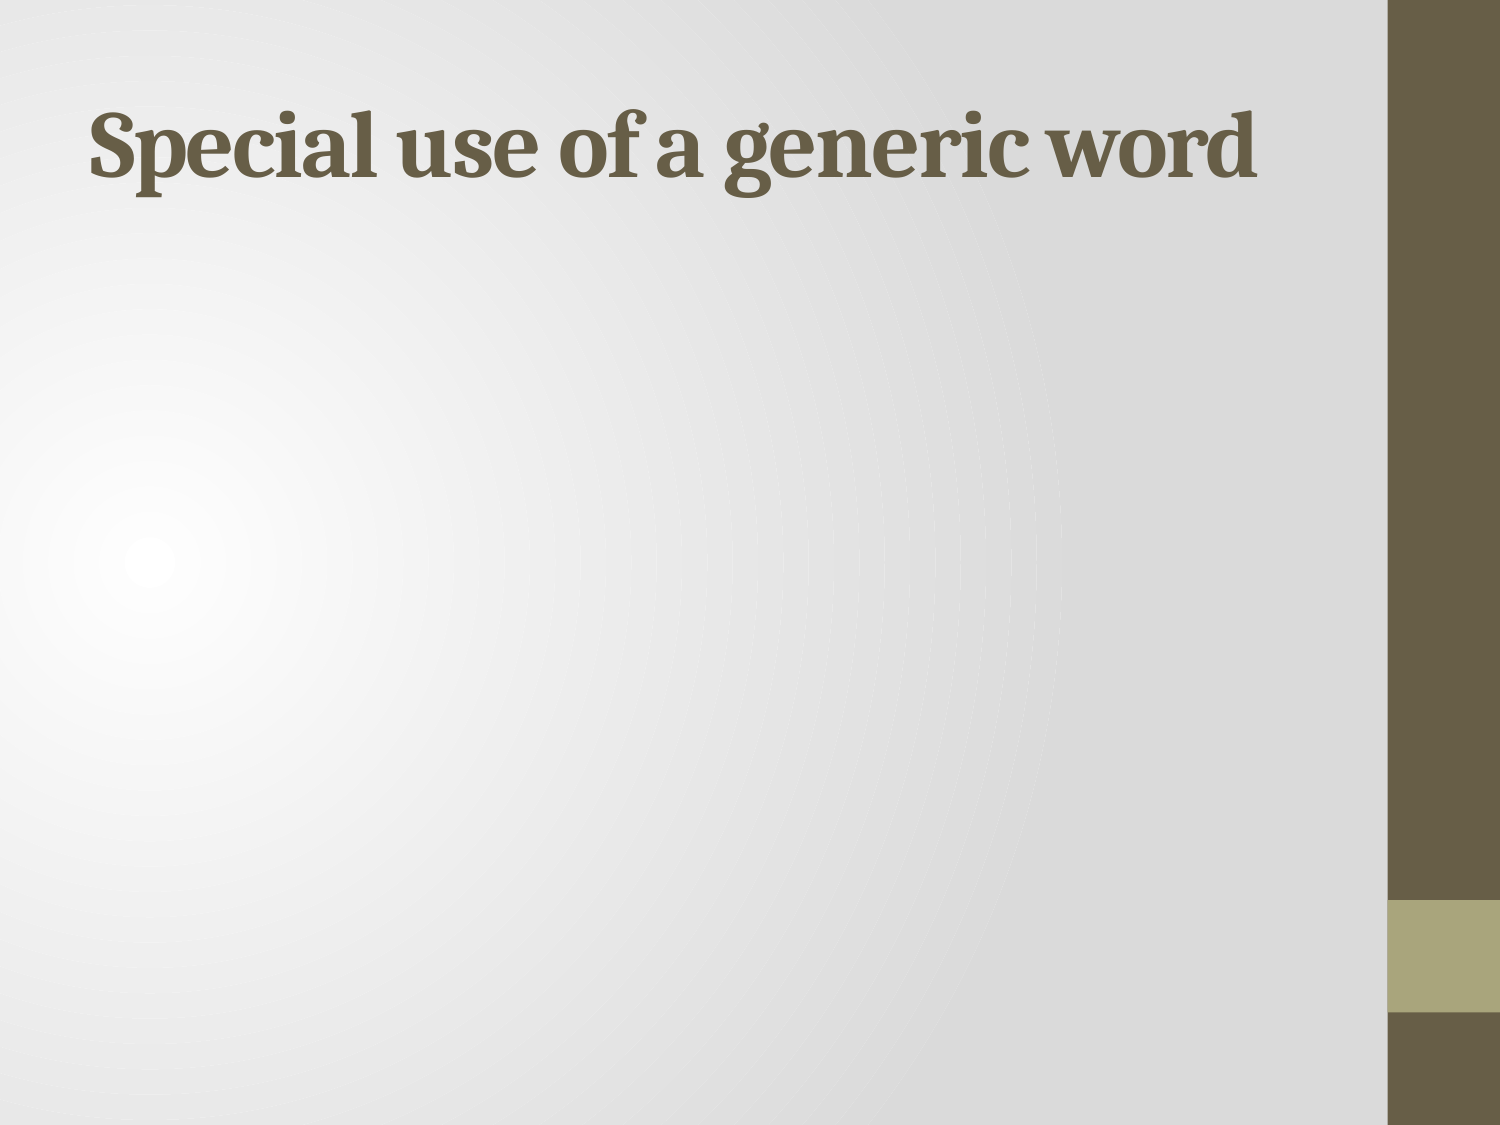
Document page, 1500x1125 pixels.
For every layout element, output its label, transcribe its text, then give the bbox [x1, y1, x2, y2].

title Special use of a generic word [75, 45, 1325, 233]
